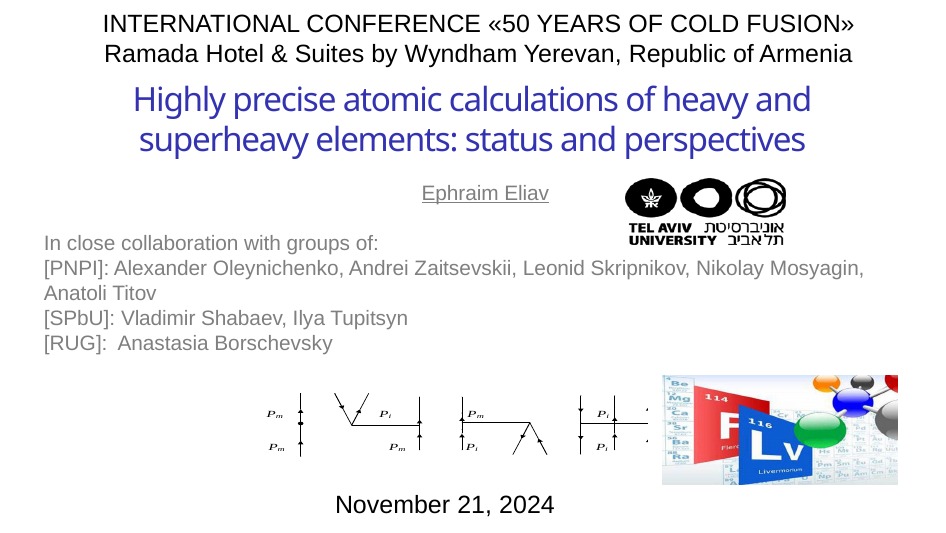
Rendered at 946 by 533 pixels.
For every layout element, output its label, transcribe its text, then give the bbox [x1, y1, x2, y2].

text_box November 21, 2024 [260, 493, 631, 523]
picture [662, 375, 899, 485]
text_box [249, 390, 649, 485]
title Highly precise atomic calculations of heavy and superheavy elements: status and perspectives [10, 78, 936, 178]
subtitle Ephraim Eliav In close collaboration with groups of: [PNPI]: Alexander Oleynichenko, Andrei Zaitsevskii, Leonid Skripnikov, Nikolay Mosyagin, Anatoli Titov [SPbU]: Vladimir Shabaev, Ilya Tupitsyn [RUG]: Anastasia Borschevsky [35, 178, 936, 361]
text_box INTERNATIONAL CONFERENCE «50 YEARS OF COLD FUSION» Ramada Hotel & Suites by Wyndham Yerevan, Republic of Armenia [60, 3, 898, 72]
picture [625, 178, 786, 245]
